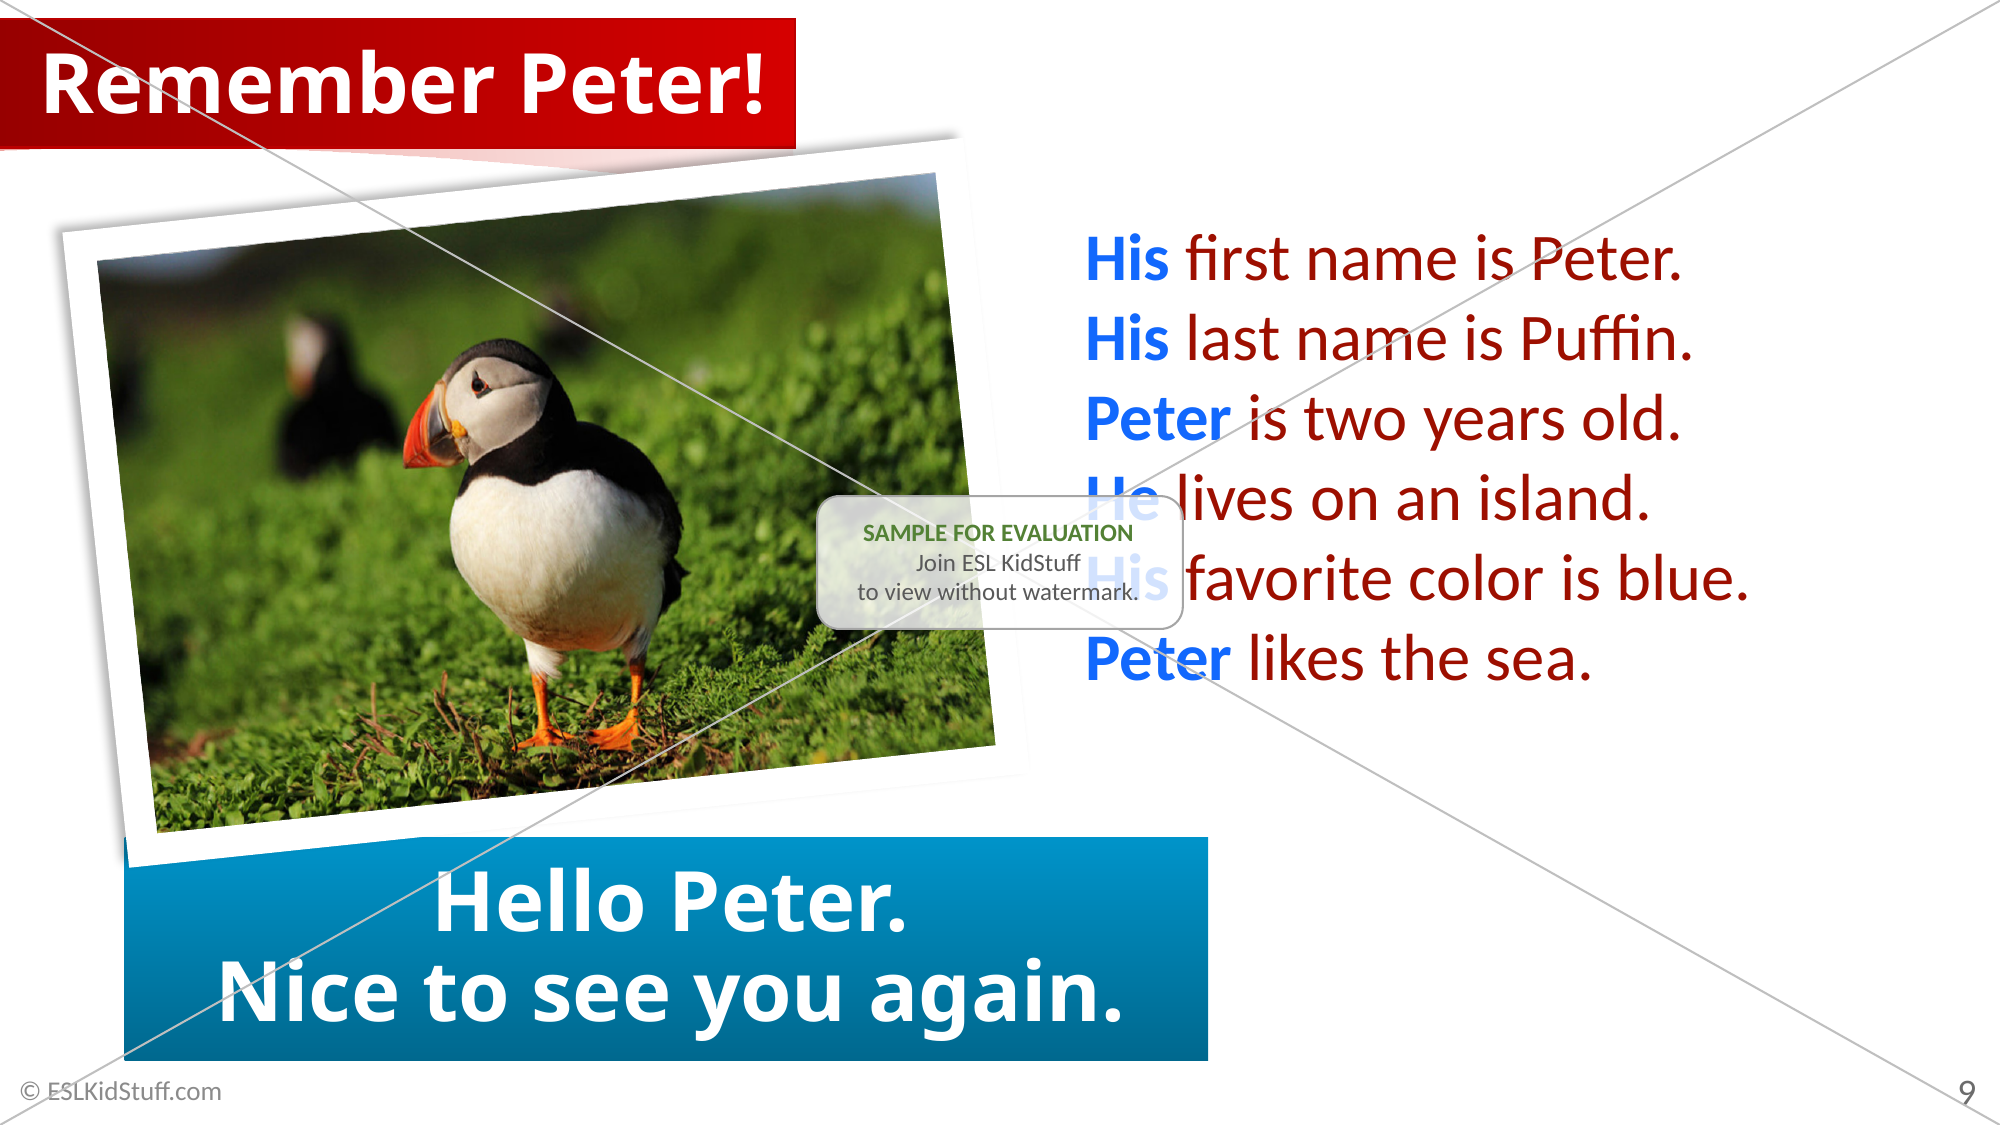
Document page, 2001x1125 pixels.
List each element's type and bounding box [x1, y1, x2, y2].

text_box [0, 0, 2000, 1125]
